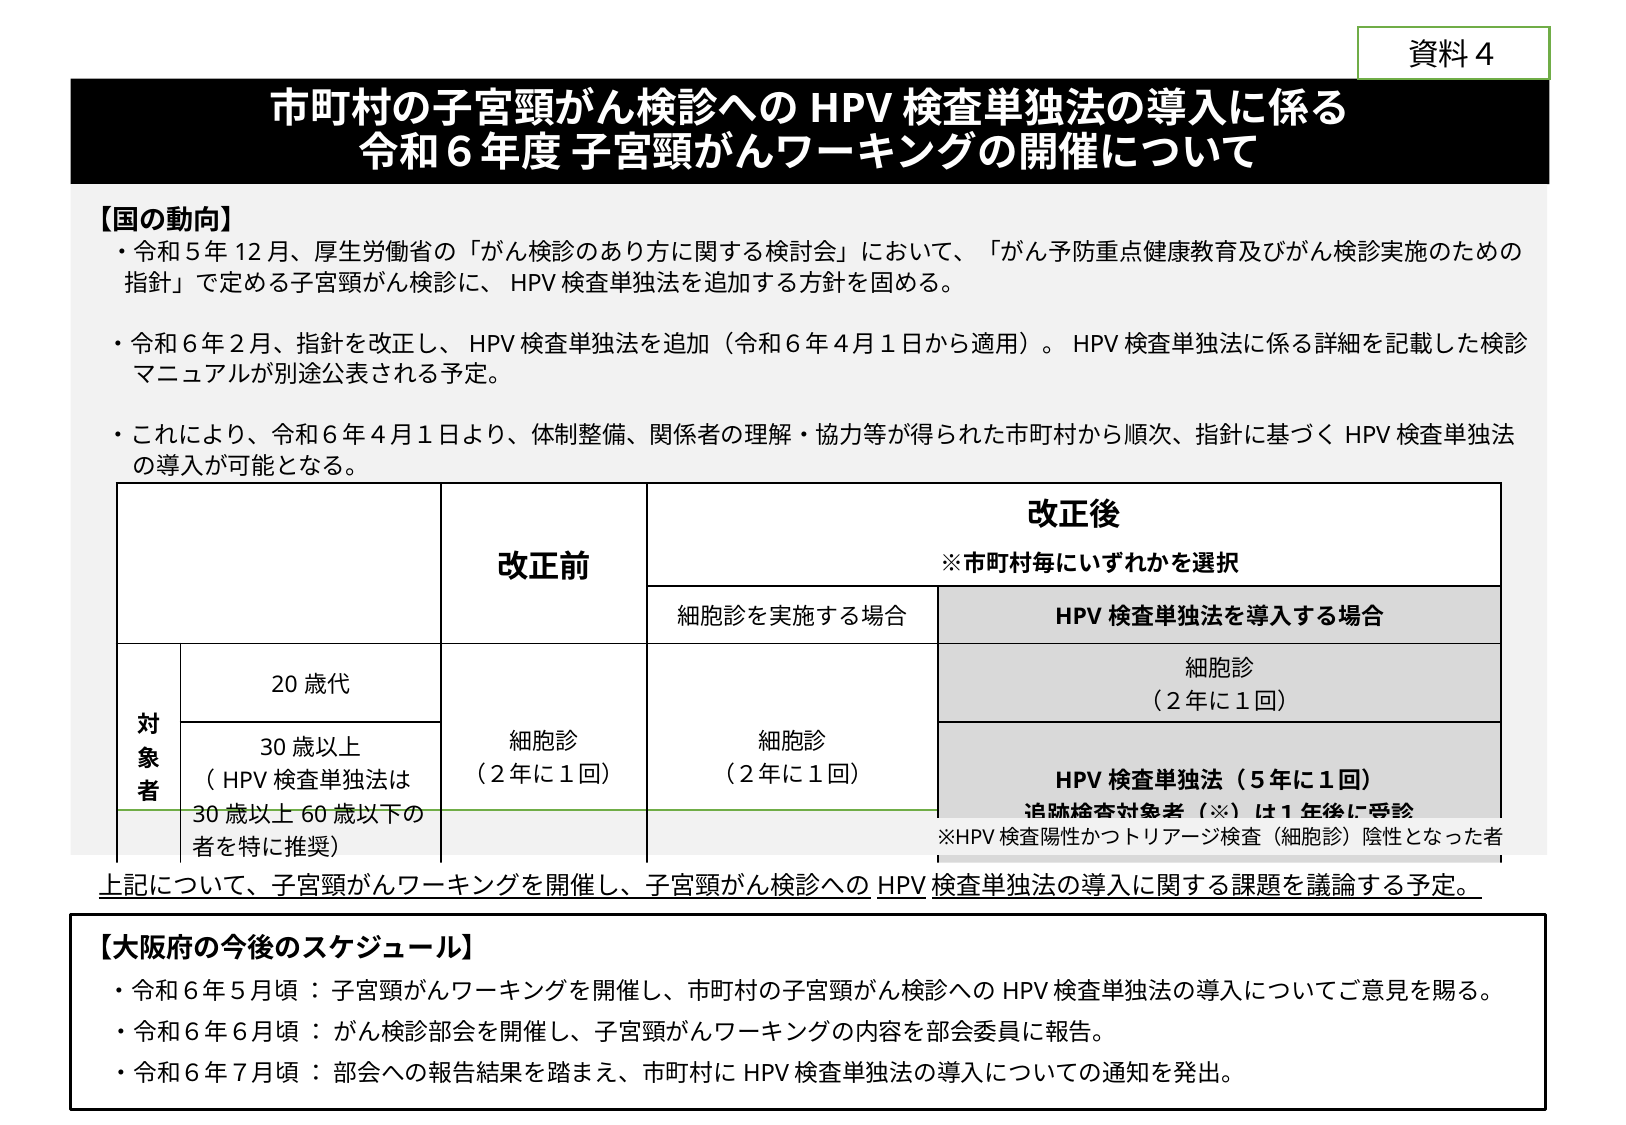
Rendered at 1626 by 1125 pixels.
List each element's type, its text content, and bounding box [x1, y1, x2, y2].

table_cell 細胞診を実施する場合 [648, 587, 937, 643]
table_header [118, 484, 440, 643]
table_header 改正後 ※市町村毎にいずれかを選択 [648, 484, 1500, 585]
title 市町村の子宮頸がん検診へのHPV検査単独法の導入に係る 令和６年度 子宮頸がんワーキングの開催について [70, 78, 1550, 185]
text_box ※HPV検査陽性かつトリアージ検査（細胞診）陰性となった者 [919, 817, 1522, 856]
list 【大阪府の今後のスケジュール】 ・令和６年５月頃 ： 子宮頸がんワーキングを開催し、市町村の子宮頸がん検診へのHPV検査単独法の導入についてご意見を賜る。 ・令和６年６月頃 ： がん検診部会を開催し、子宮頸がんワーキングの内容を部会委員に報告。 ・令和６年７月頃 ： 部会への報告結果を踏まえ、市町村にHPV検査単独法の導入についての通知を発出。 [70, 914, 1546, 1110]
table_header 改正前 [442, 484, 646, 643]
table_cell HPV検査単独法（５年に１回） 追跡検査対象者（※）は１年後に受診 [939, 723, 1500, 817]
text_box 上記について、子宮頸がんワーキングを開催し、子宮頸がん検診へのHPV検査単独法の導入に関する課題を議論する予定。 [32, 862, 1548, 908]
table_cell 20歳代 [181, 644, 440, 721]
table_cell HPV検査単独法を導入する場合 [939, 587, 1500, 643]
table_cell 30歳以上 （HPV検査単独法は 30歳以上60歳以下の者を特に推奨） [181, 723, 440, 862]
table_cell HPV検査単独法（５年に１回） 追跡検査対象者（※）は１年後に受診 [939, 856, 1500, 862]
text_box 【国の動向】 ・令和５年12月、厚生労働省の「がん検診のあり方に関する検討会」において、「がん予防重点健康教育及びがん検診実施のための 指針」で定める子宮頸がん検診に、HPV検査単独法を追加する方針を固める。 ・令和６年２月、指針を改正し、HPV検査単独法を追加（令和６年４月１日から適用）。HPV検査単独法に係る詳細を記載した検診 マニュアルが別途公表される予定。 ・これにより、令和６年４月１日より、体制整備、関係者の理解・協力等が得られた市町村から順次、指針に基づくHPV検査単独法 の導入が可能となる。 [70, 183, 1548, 856]
text_box 資料４ [1357, 26, 1551, 80]
table_cell 細胞診 （２年に１回） [648, 644, 937, 862]
table_cell 細胞診 （２年に１回） [442, 644, 646, 862]
table_cell 対 象 者 [118, 644, 180, 862]
table_cell 細胞診 （２年に１回） [939, 644, 1500, 721]
